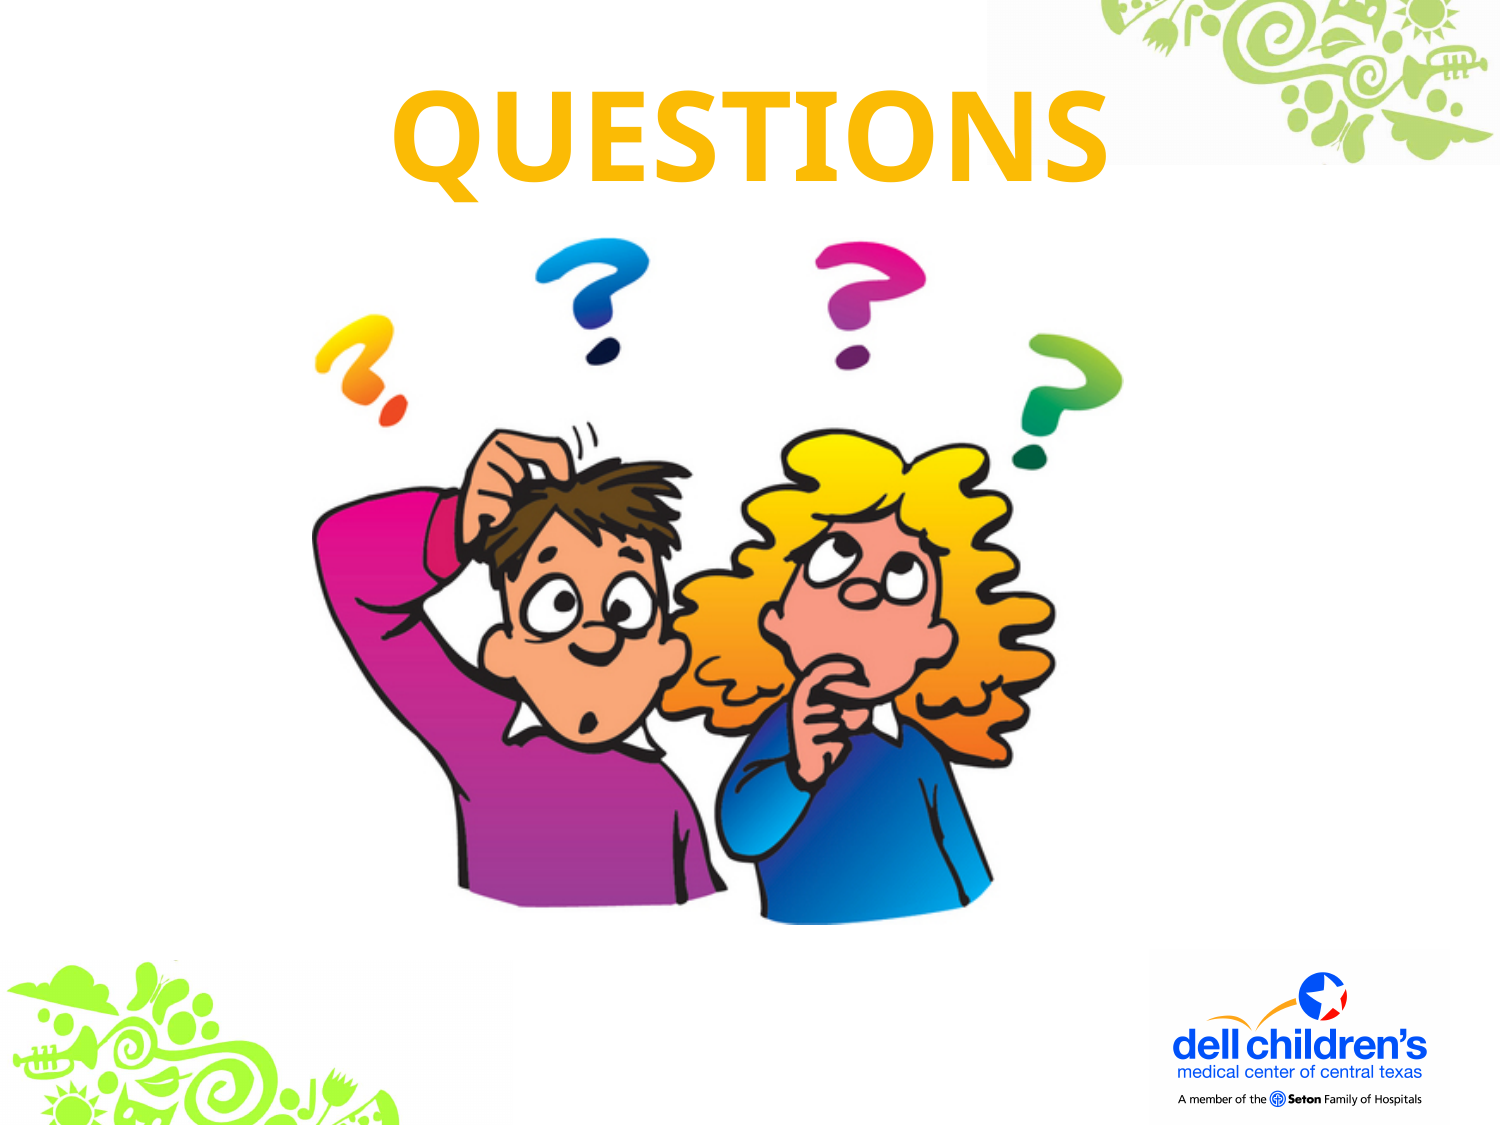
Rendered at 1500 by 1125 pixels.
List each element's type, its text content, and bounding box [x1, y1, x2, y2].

picture [0, 960, 513, 1125]
title QUESTIONS [75, 37, 1425, 225]
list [312, 237, 1124, 926]
picture [987, 0, 1500, 165]
picture [1149, 949, 1450, 1125]
